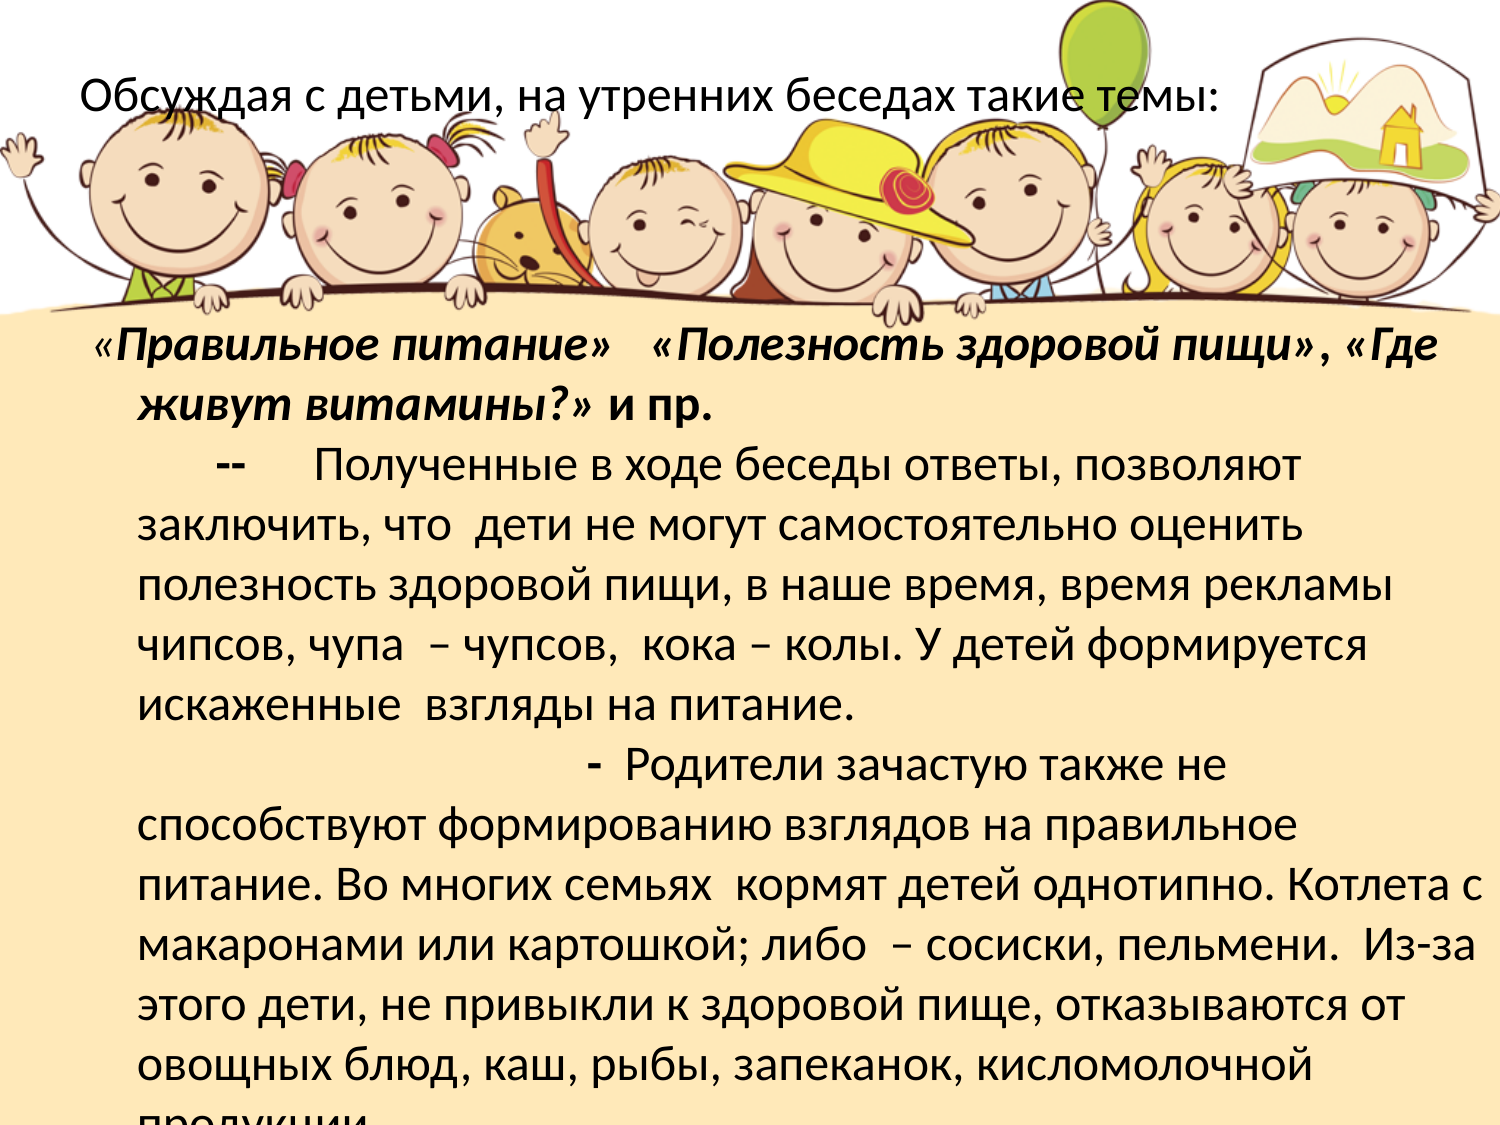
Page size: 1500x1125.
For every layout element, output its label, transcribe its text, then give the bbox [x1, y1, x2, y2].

picture [0, 0, 1500, 302]
list «Правильное питание» «Полезность здоровой пищи», «Где живут витамины?» и пр. -- Полученные в ходе беседы ответы, позволяют заключить, что дети не могут самостоятельно оценить полезность здоровой пищи, в наше время, время рекламы чипсов, чупа – чупсов, кока – колы. У детей формируется искаженные взгляды на питание. - Родители зачастую также не способствуют формированию взглядов на правильное питание. Во многих семьях кормят детей однотипно. Котлета с макаронами или картошкой; либо – сосиски, пельмени. Из-за этого дети, не привыкли к здоровой пище, отказываются от овощных блюд, каш, рыбы, запеканок, кисломолочной продукции. [0, 302, 1500, 1125]
text_box Обсуждая с детьми, на утренних беседах такие темы: [64, 54, 1282, 130]
